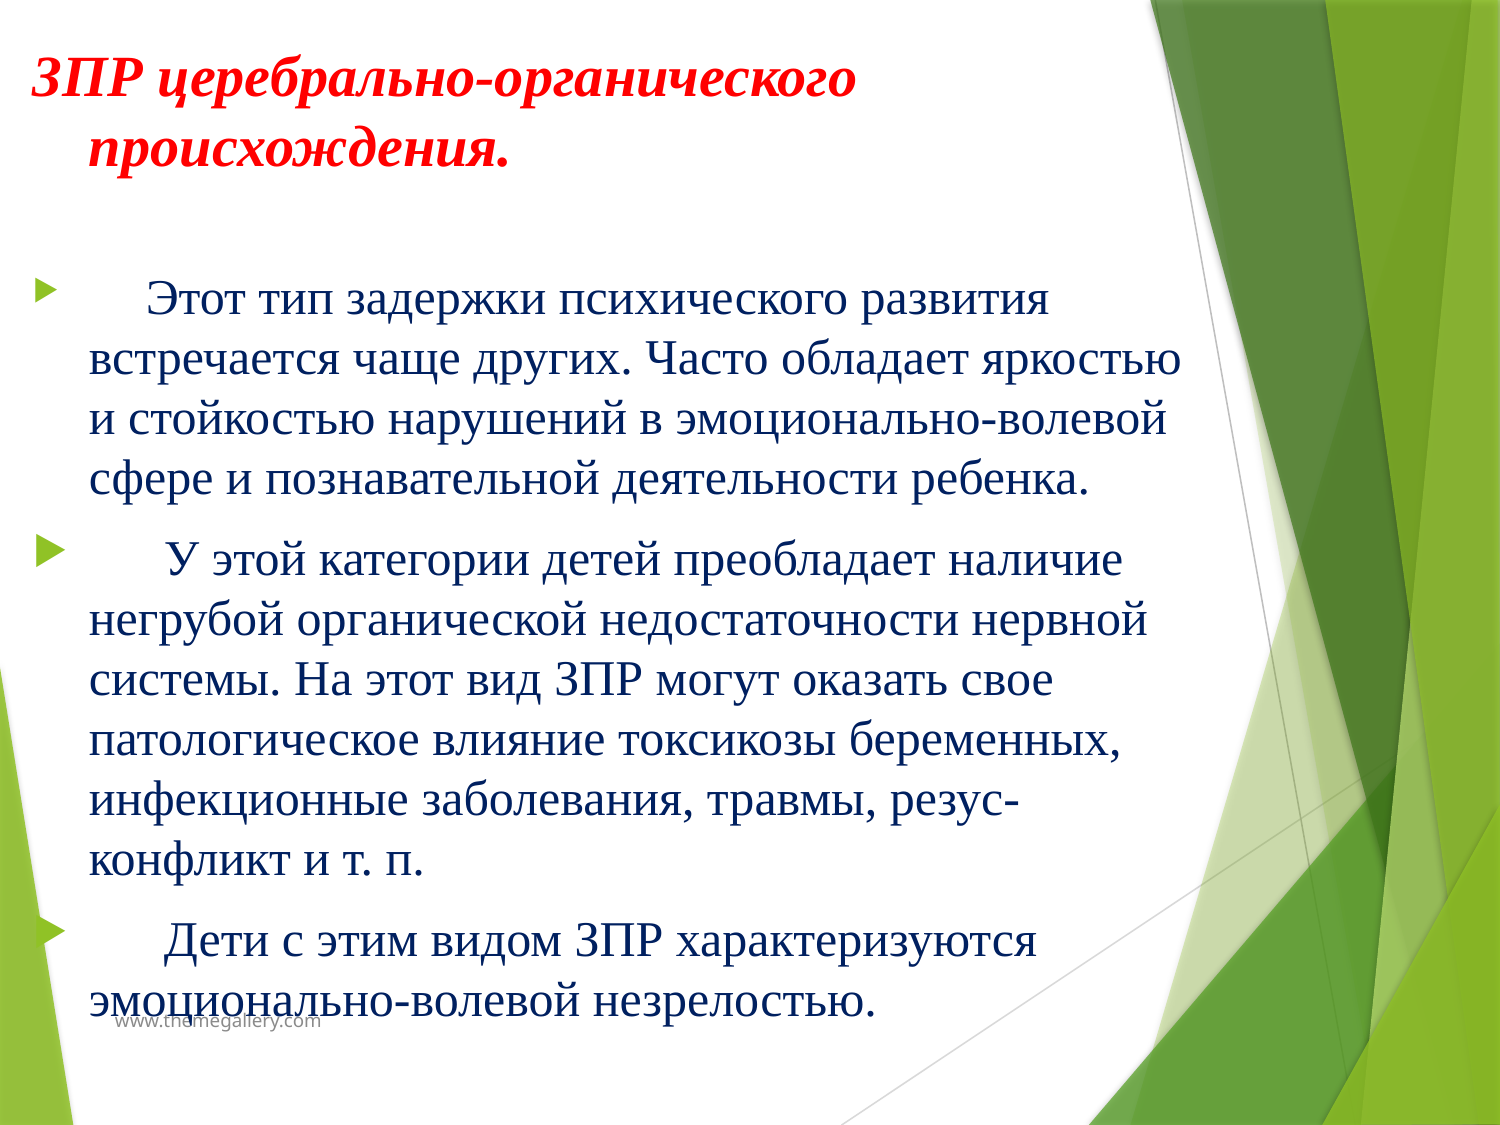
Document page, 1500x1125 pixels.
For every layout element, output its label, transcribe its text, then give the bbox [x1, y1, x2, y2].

list ЗПР церебрально-органического происхождения. Этот тип задержки психического развития встречается чаще других. Часто обладает яркостью и стойкостью нарушений в эмоционально-волевой сфере и познавательной деятельности ребенка. У этой категории детей преобладает наличие негрубой органической недостаточности нервной системы. На этот вид ЗПР могут оказать свое патологическое влияние токсикозы беременных, инфекционные заболевания, травмы, резус-конфликт и т. п. Дети с этим видом ЗПР характеризуются эмоционально-волевой незрелостью. [17, 30, 1223, 1094]
footer www.themegallery.com [99, 991, 859, 1051]
